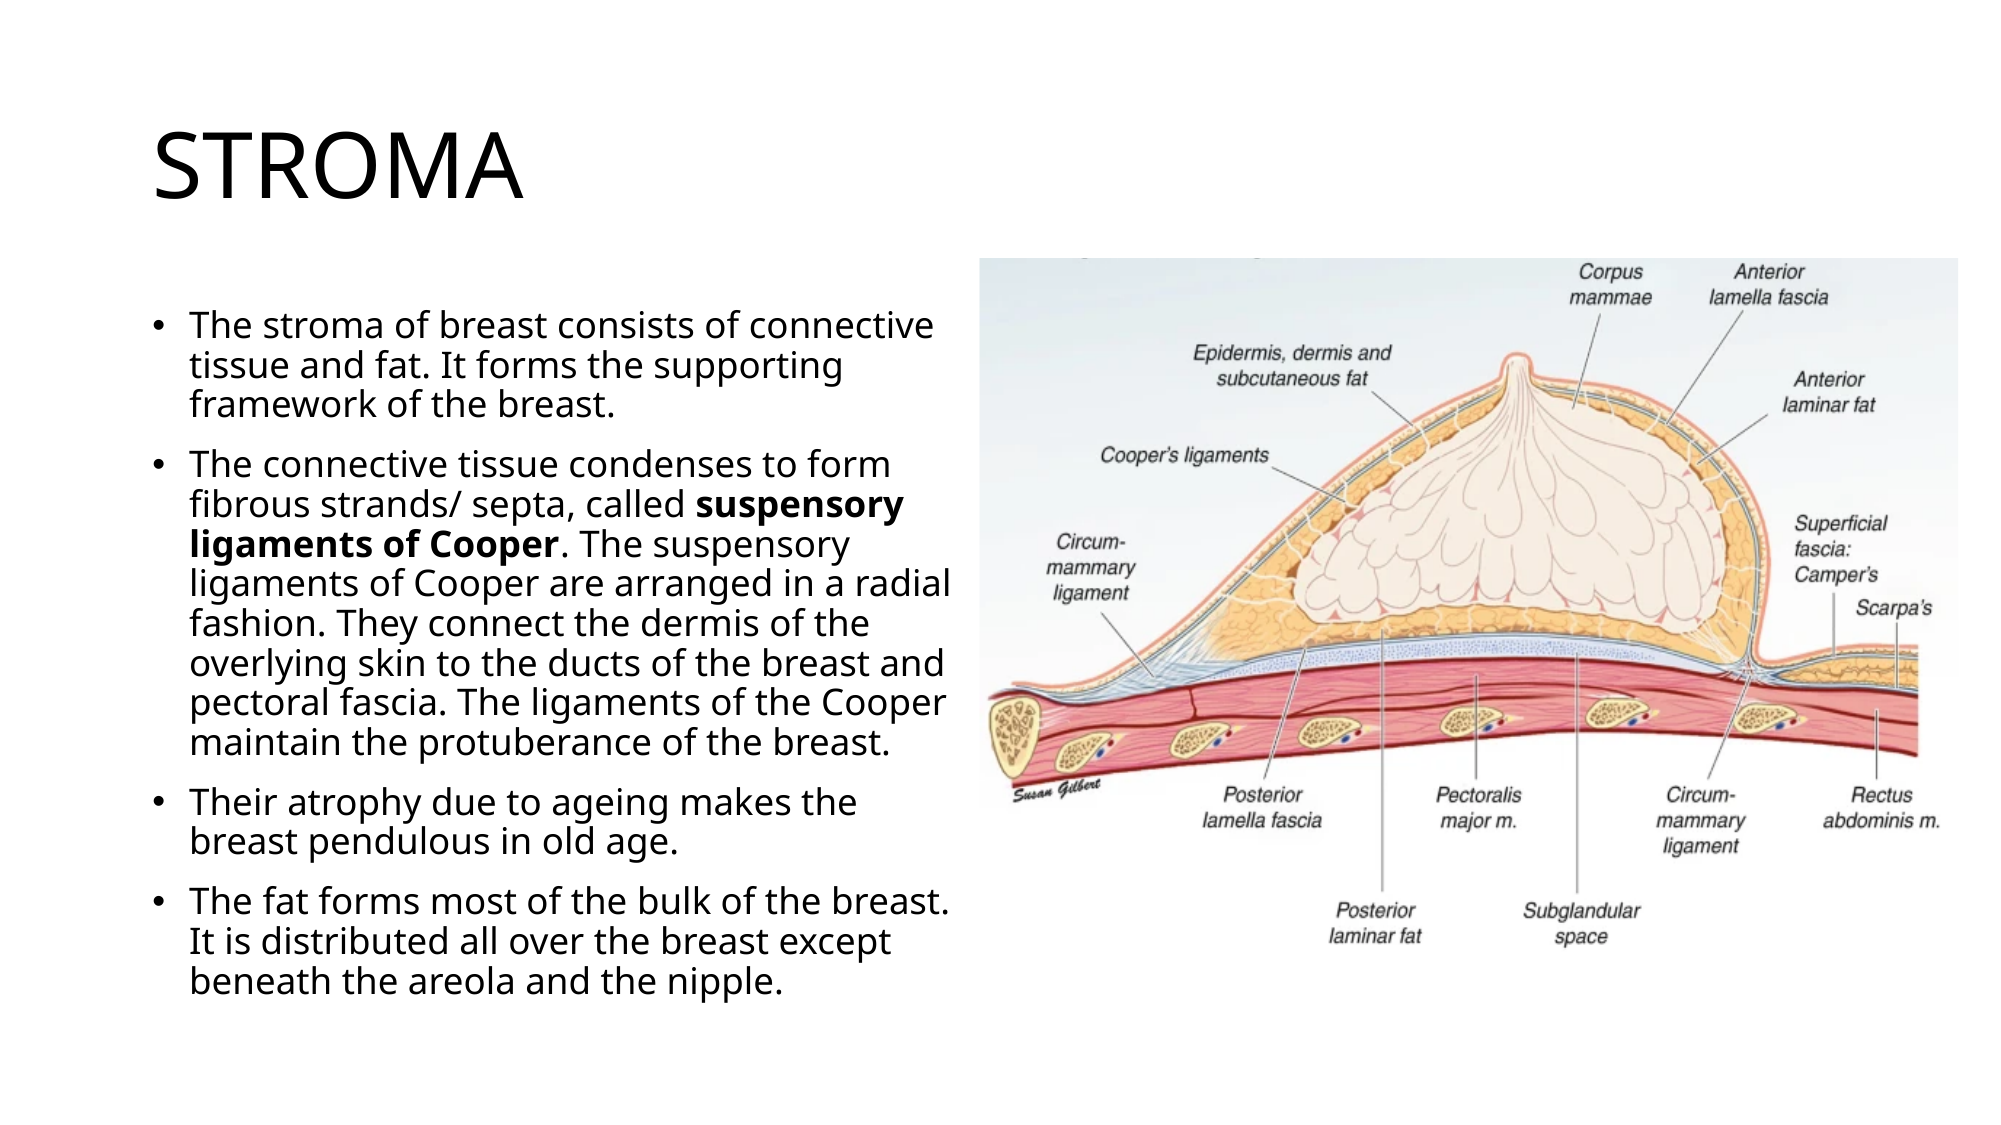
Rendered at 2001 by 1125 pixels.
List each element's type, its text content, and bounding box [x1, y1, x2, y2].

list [970, 258, 1959, 974]
list The stroma of breast consists of connective tissue and fat. It forms the supporting framework of the breast. The connective tissue condenses to form fibrous strands/ septa, called suspensory ligaments of Cooper. The suspensory ligaments of Cooper are arranged in a radial fashion. They connect the dermis of the overlying skin to the ducts of the breast and pectoral fascia. The ligaments of the Cooper maintain the protuberance of the breast. Their atrophy due to ageing makes the breast pendulous in old age. The fat forms most of the bulk of the breast. It is distributed all over the breast except beneath the areola and the nipple. [137, 299, 988, 1014]
title STROMA [137, 59, 1863, 278]
